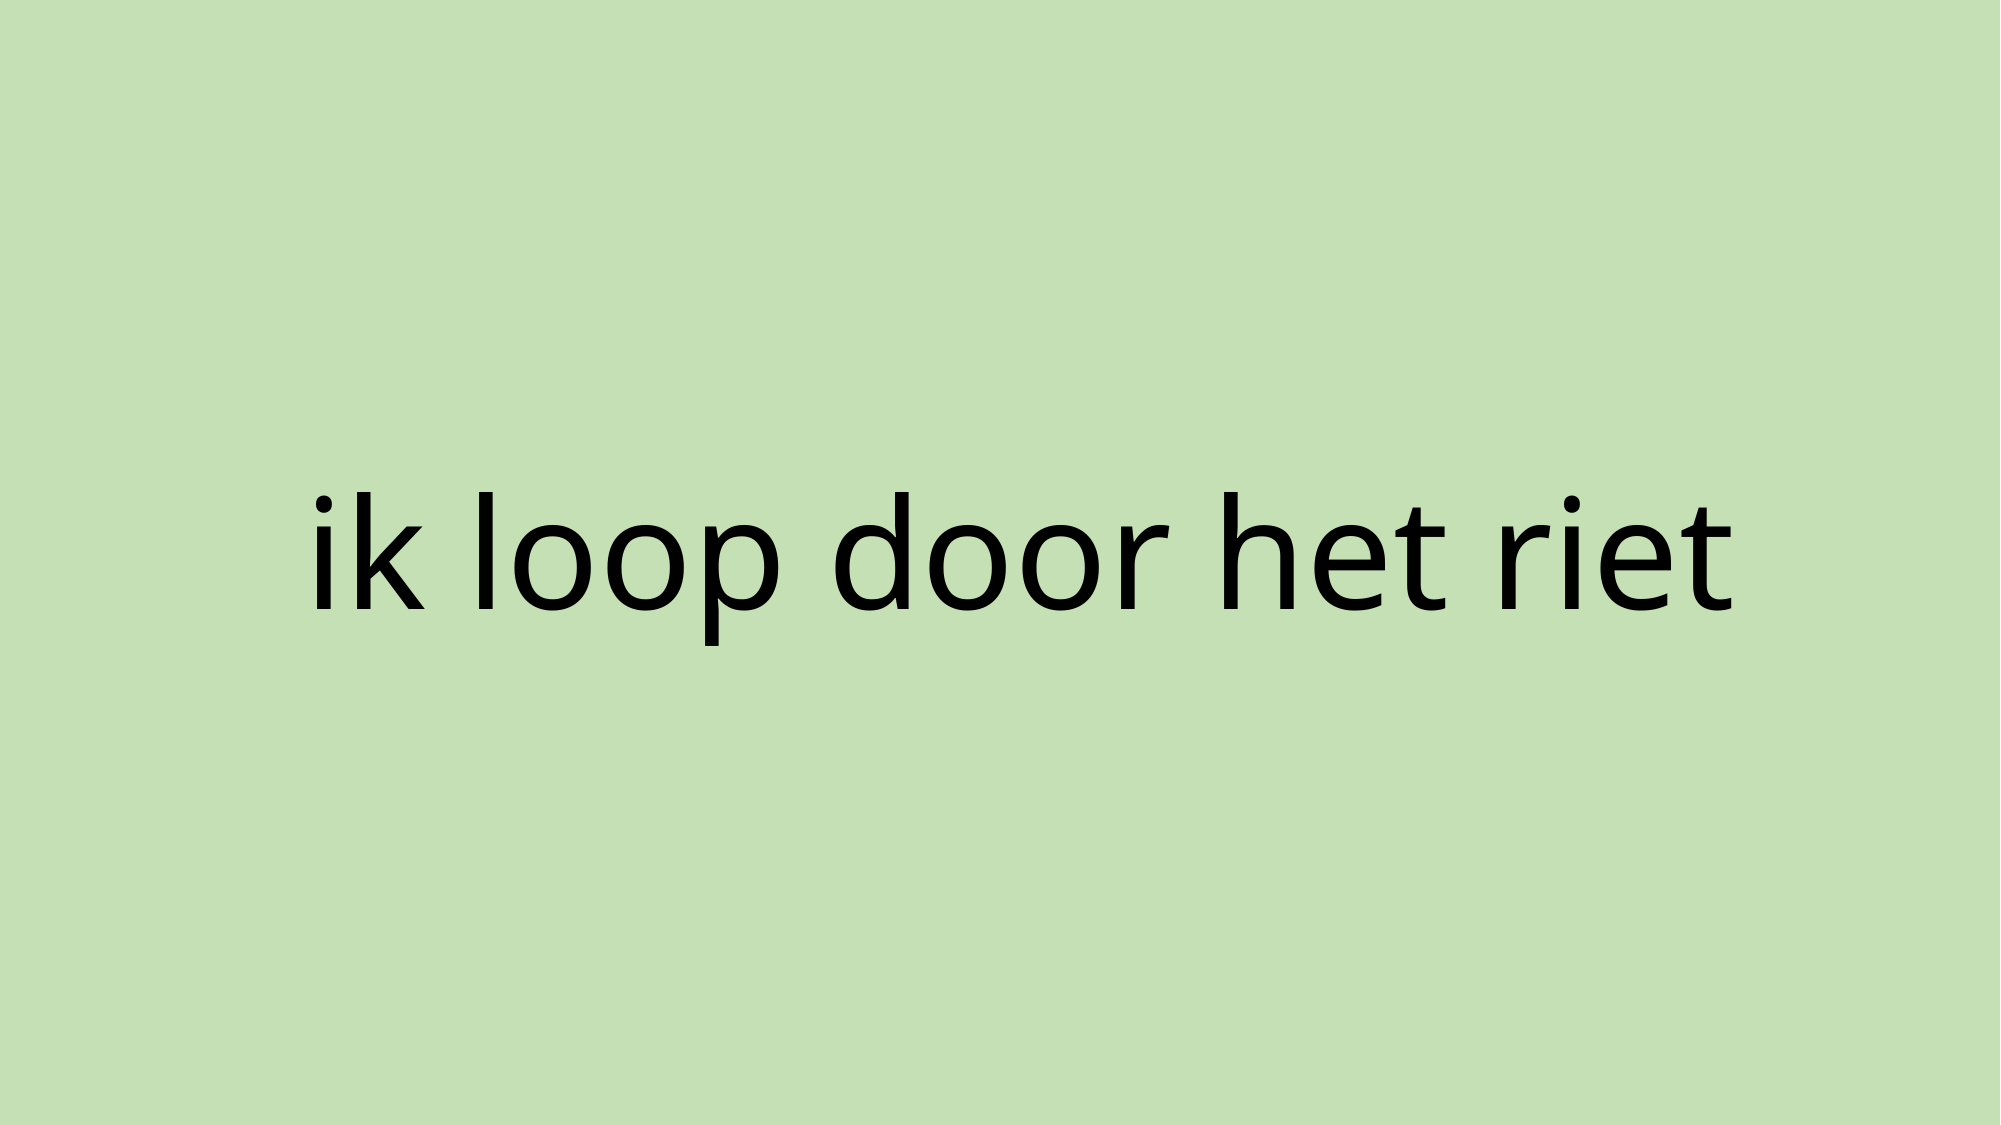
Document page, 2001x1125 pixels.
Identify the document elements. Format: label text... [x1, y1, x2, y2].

title ik loop door het riet [100, 378, 1900, 651]
